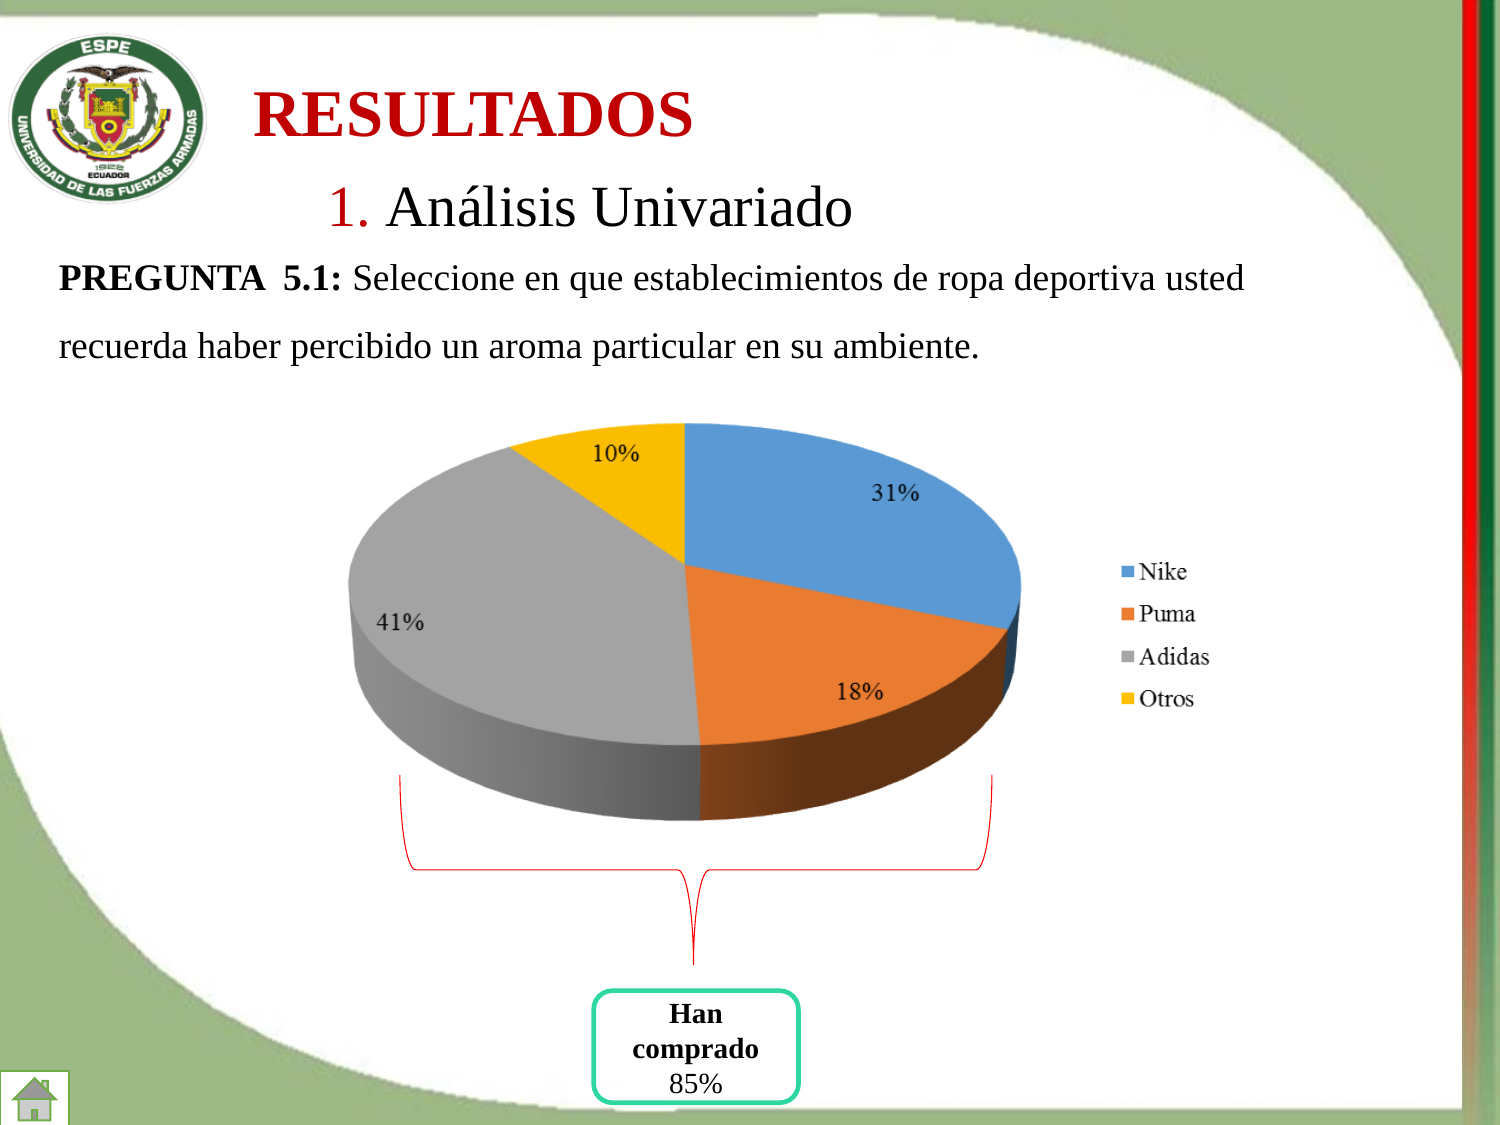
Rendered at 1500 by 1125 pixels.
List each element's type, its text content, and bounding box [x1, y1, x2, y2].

title 1. Análisis Univariado [312, 150, 1025, 223]
text_box [0, 1070, 70, 1125]
text_box PREGUNTA 5.1: Seleccione en que establecimientos de ropa deportiva usted recuerda haber percibido un aroma particular en su ambiente. [44, 223, 1388, 374]
text_box Han comprado 85% [592, 1024, 800, 1104]
picture [0, 0, 1500, 1125]
text_box RESULTADOS [217, 58, 799, 171]
